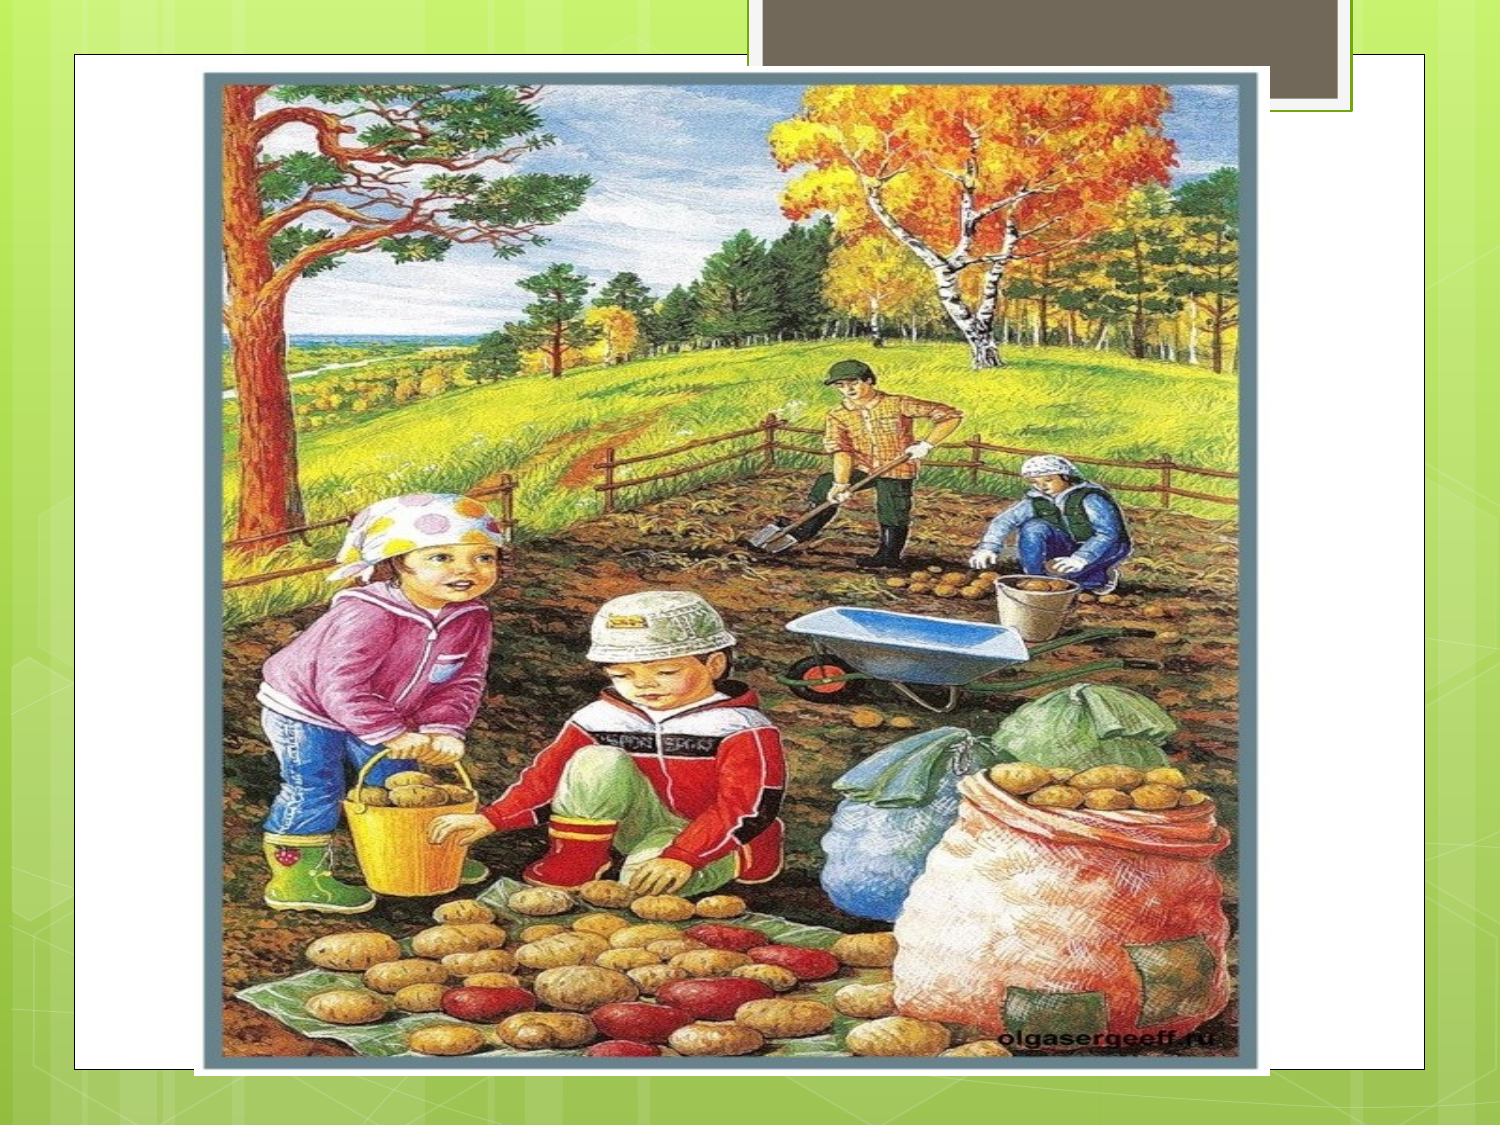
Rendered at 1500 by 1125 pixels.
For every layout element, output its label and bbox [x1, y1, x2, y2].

picture [194, 66, 1270, 1077]
